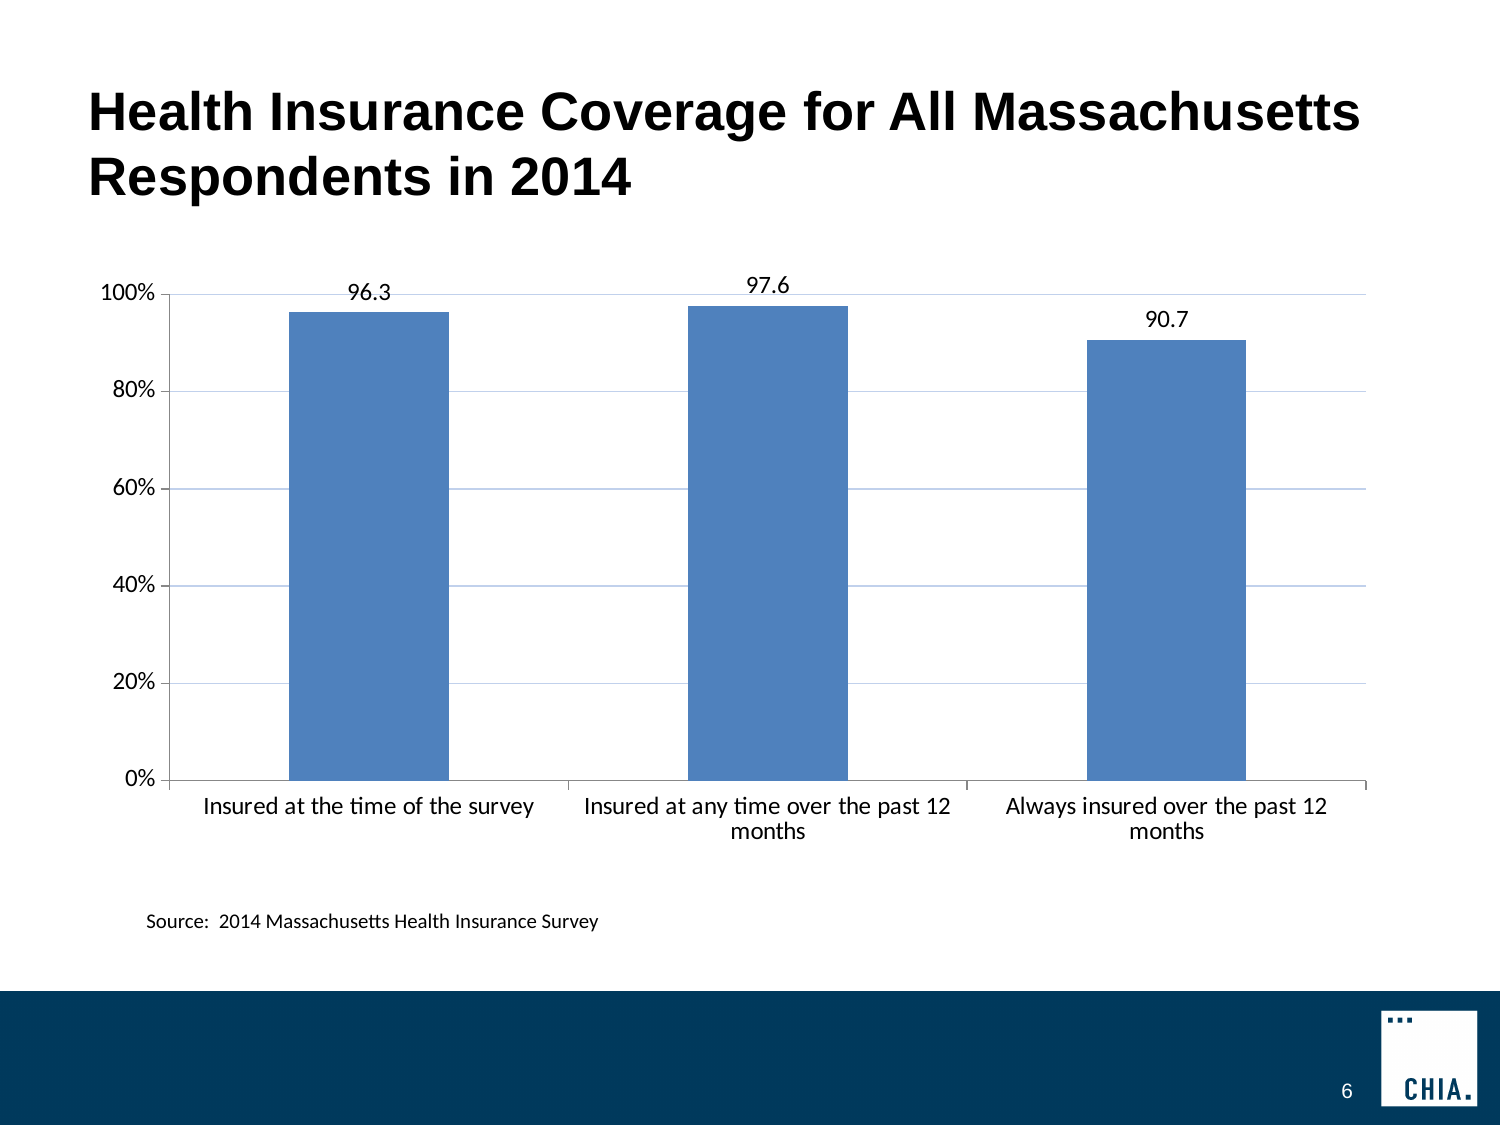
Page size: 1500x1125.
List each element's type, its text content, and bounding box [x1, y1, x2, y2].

slide_number 6 [1017, 1060, 1368, 1121]
text_box Source: 2014 Massachusetts Health Insurance Survey [131, 900, 1142, 940]
chart [73, 269, 1393, 858]
picture [0, 991, 1500, 1125]
title Health Insurance Coverage for All Massachusetts Respondents in 2014 [73, 120, 1393, 227]
